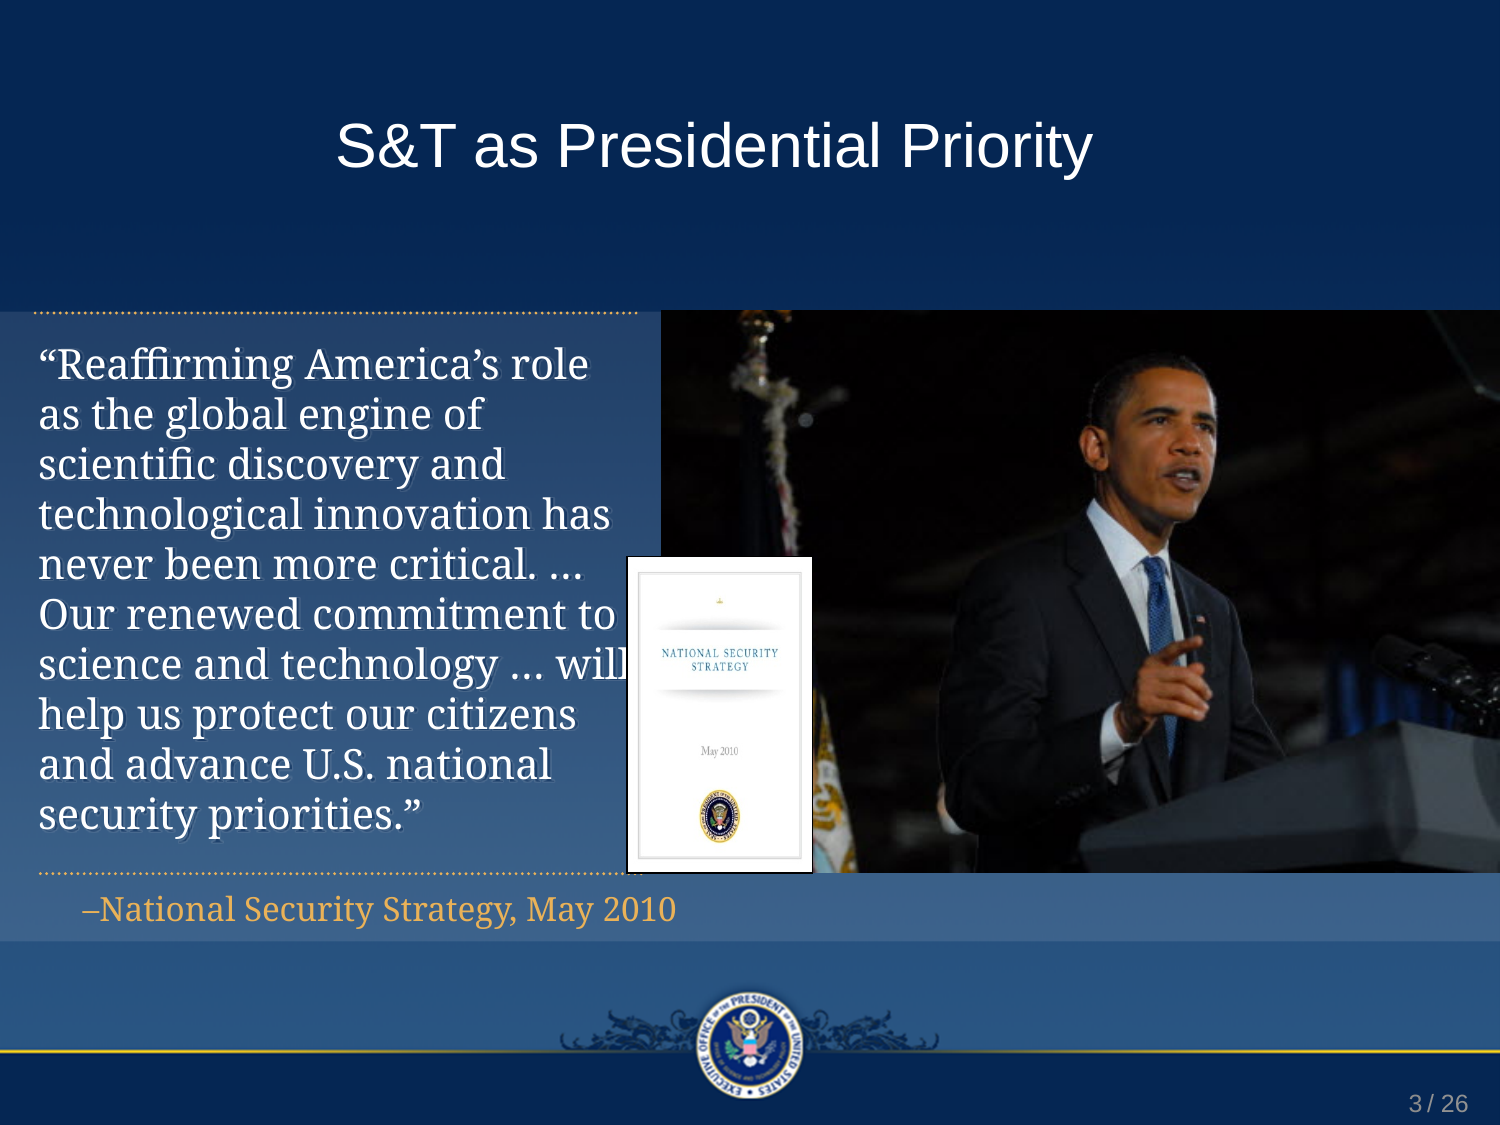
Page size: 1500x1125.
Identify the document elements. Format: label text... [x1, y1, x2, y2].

title S&T as Presidential Priority [40, 28, 1391, 188]
slide_number 3 [1312, 1079, 1438, 1125]
picture [0, 0, 1500, 873]
text_box [0, 311, 1500, 942]
text_box “Reaffirming America’s role as the global engine of scientific discovery and technological innovation has never been more critical. …Our renewed commitment to science and technology … will help us protect our citizens and advance U.S. national security priorities.” [23, 330, 648, 846]
text_box –National Security Strategy, May 2010 [67, 880, 1436, 936]
picture [0, 942, 1500, 1125]
